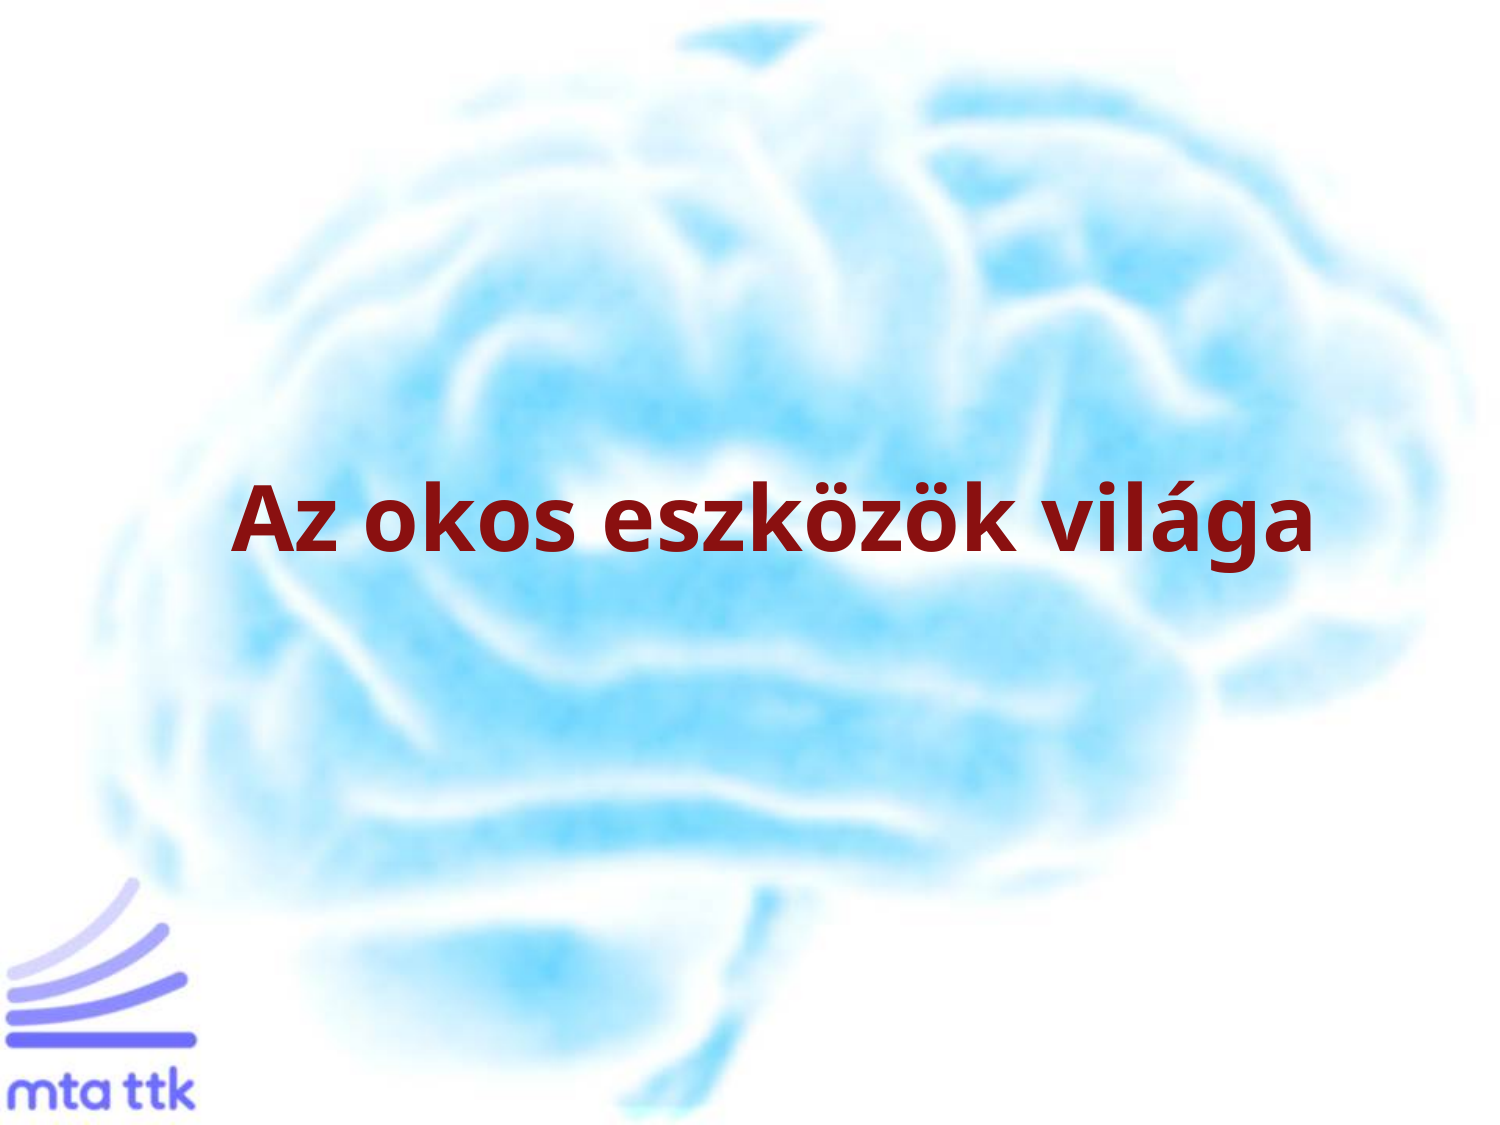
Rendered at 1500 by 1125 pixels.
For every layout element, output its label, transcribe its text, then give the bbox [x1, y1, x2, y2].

title Az okos eszközök világa [100, 420, 1451, 609]
picture [0, 0, 1500, 1125]
